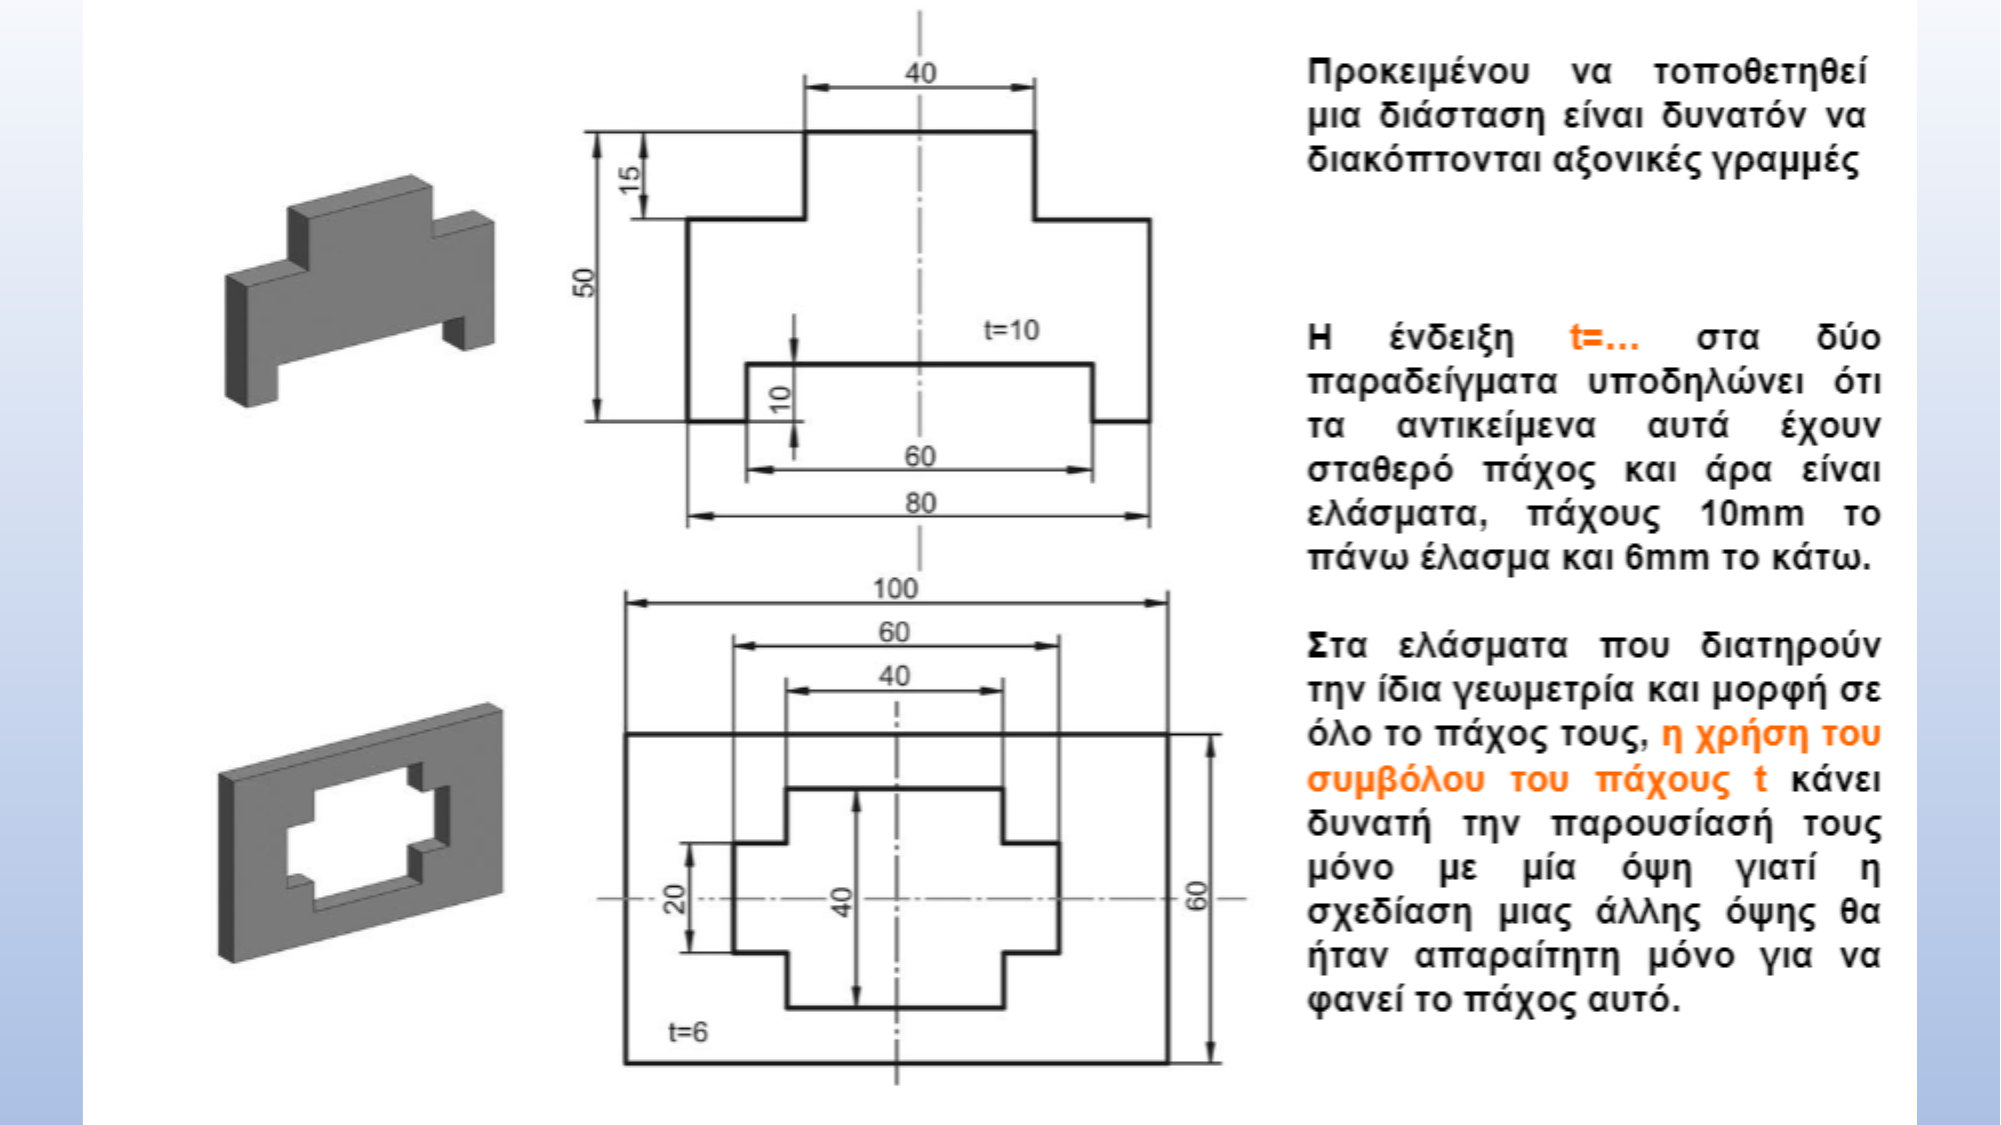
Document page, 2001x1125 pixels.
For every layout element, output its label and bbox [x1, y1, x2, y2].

list [82, 0, 1917, 1125]
